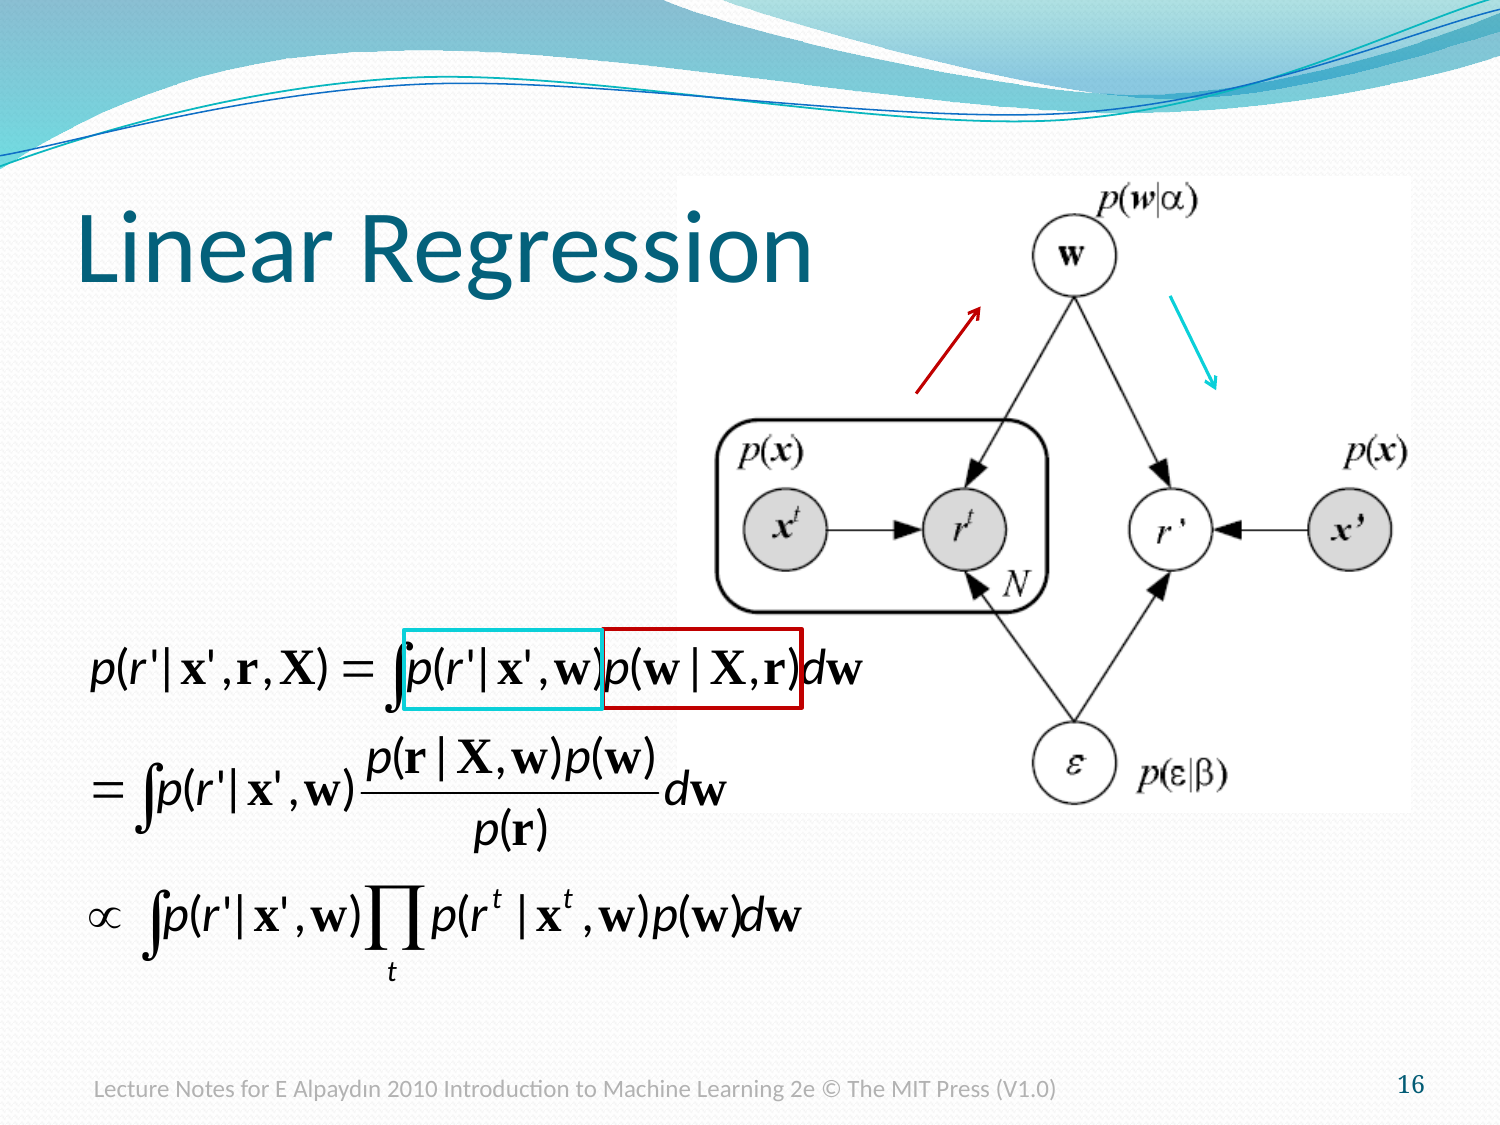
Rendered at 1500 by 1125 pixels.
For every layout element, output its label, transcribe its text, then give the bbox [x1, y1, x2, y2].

footer Lecture Notes for E Alpaydın 2010 Introduction to Machine Learning 2e © The MIT Press (V1.0) [93, 1042, 1254, 1103]
slide_number 16 [1299, 1042, 1425, 1103]
picture [677, 176, 1411, 813]
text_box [1145, 319, 1241, 367]
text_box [80, 621, 874, 994]
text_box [904, 317, 993, 383]
title Linear Regression [75, 115, 1425, 303]
